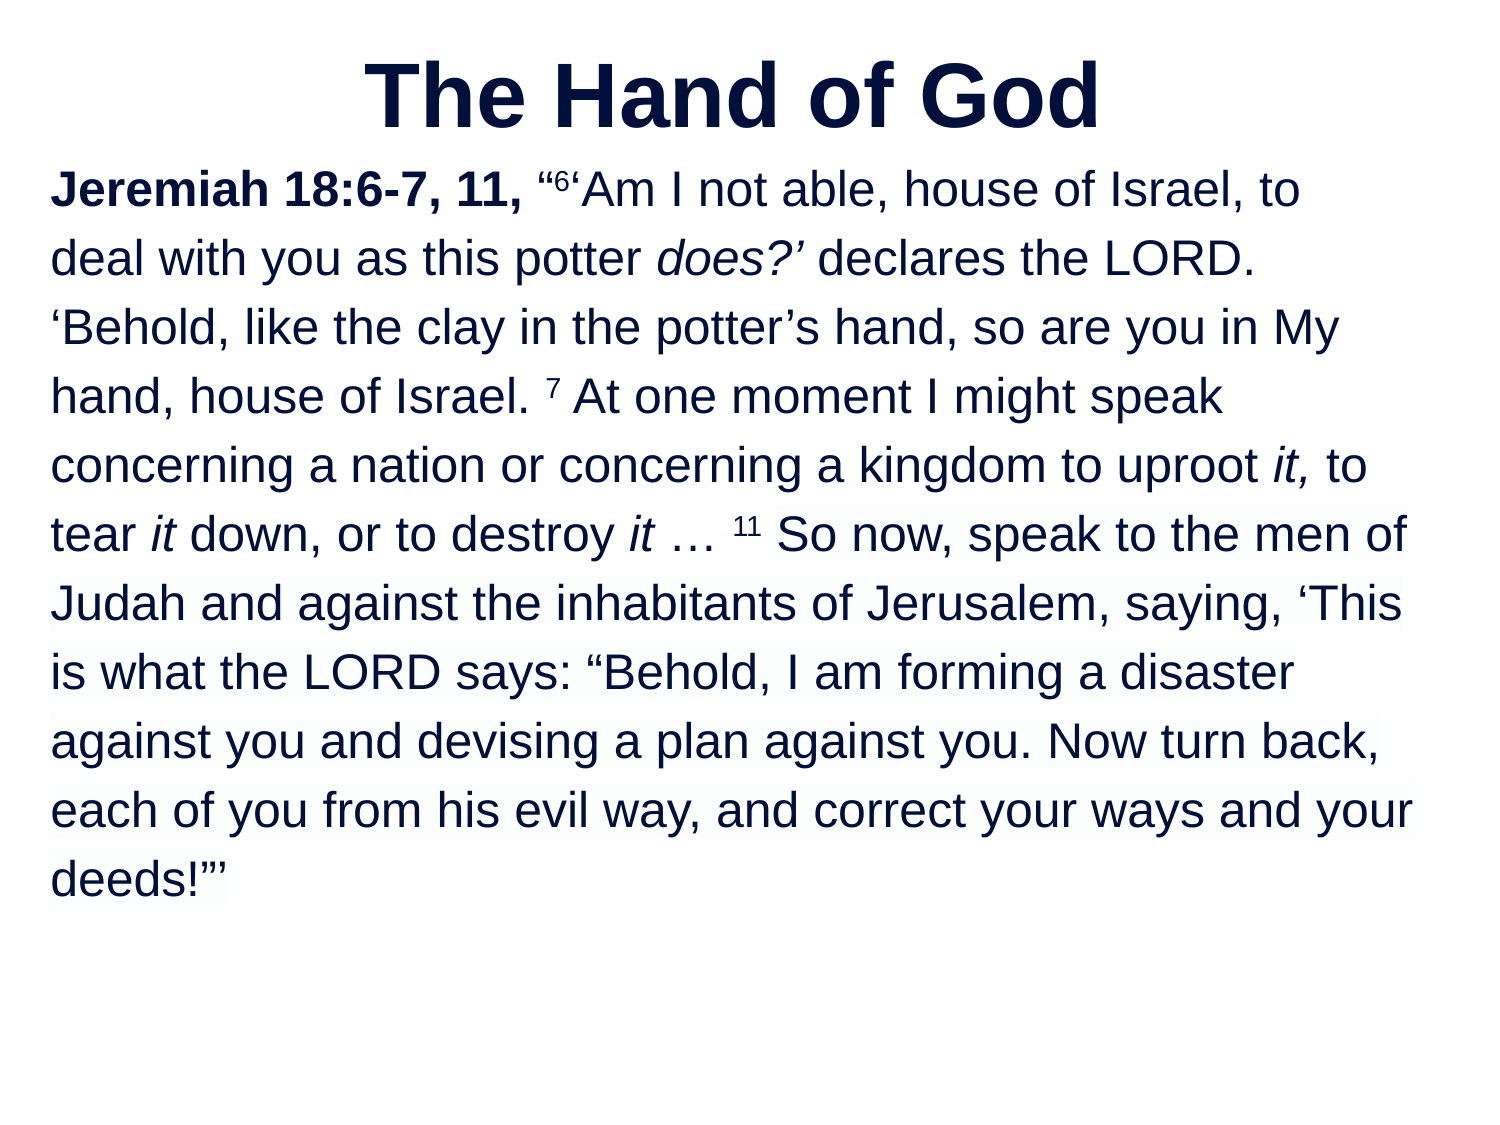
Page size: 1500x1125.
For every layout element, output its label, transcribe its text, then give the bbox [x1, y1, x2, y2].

title The Hand of God [80, 0, 1388, 140]
list Jeremiah 18:6-7, 11, “6‘Am I not able, house of Israel, to deal with you as this potter does?’ declares the LORD. ‘Behold, like the clay in the potter’s hand, so are you in My hand, house of Israel. 7 At one moment I might speak concerning a nation or concerning a kingdom to uproot it, to tear it down, or to destroy it … 11 So now, speak to the men of Judah and against the inhabitants of Jerusalem, saying, ‘This is what the LORD says: “Behold, I am forming a disaster against you and devising a plan against you. Now turn back, each of you from his evil way, and correct your ways and your deeds!”’ [35, 140, 1450, 915]
